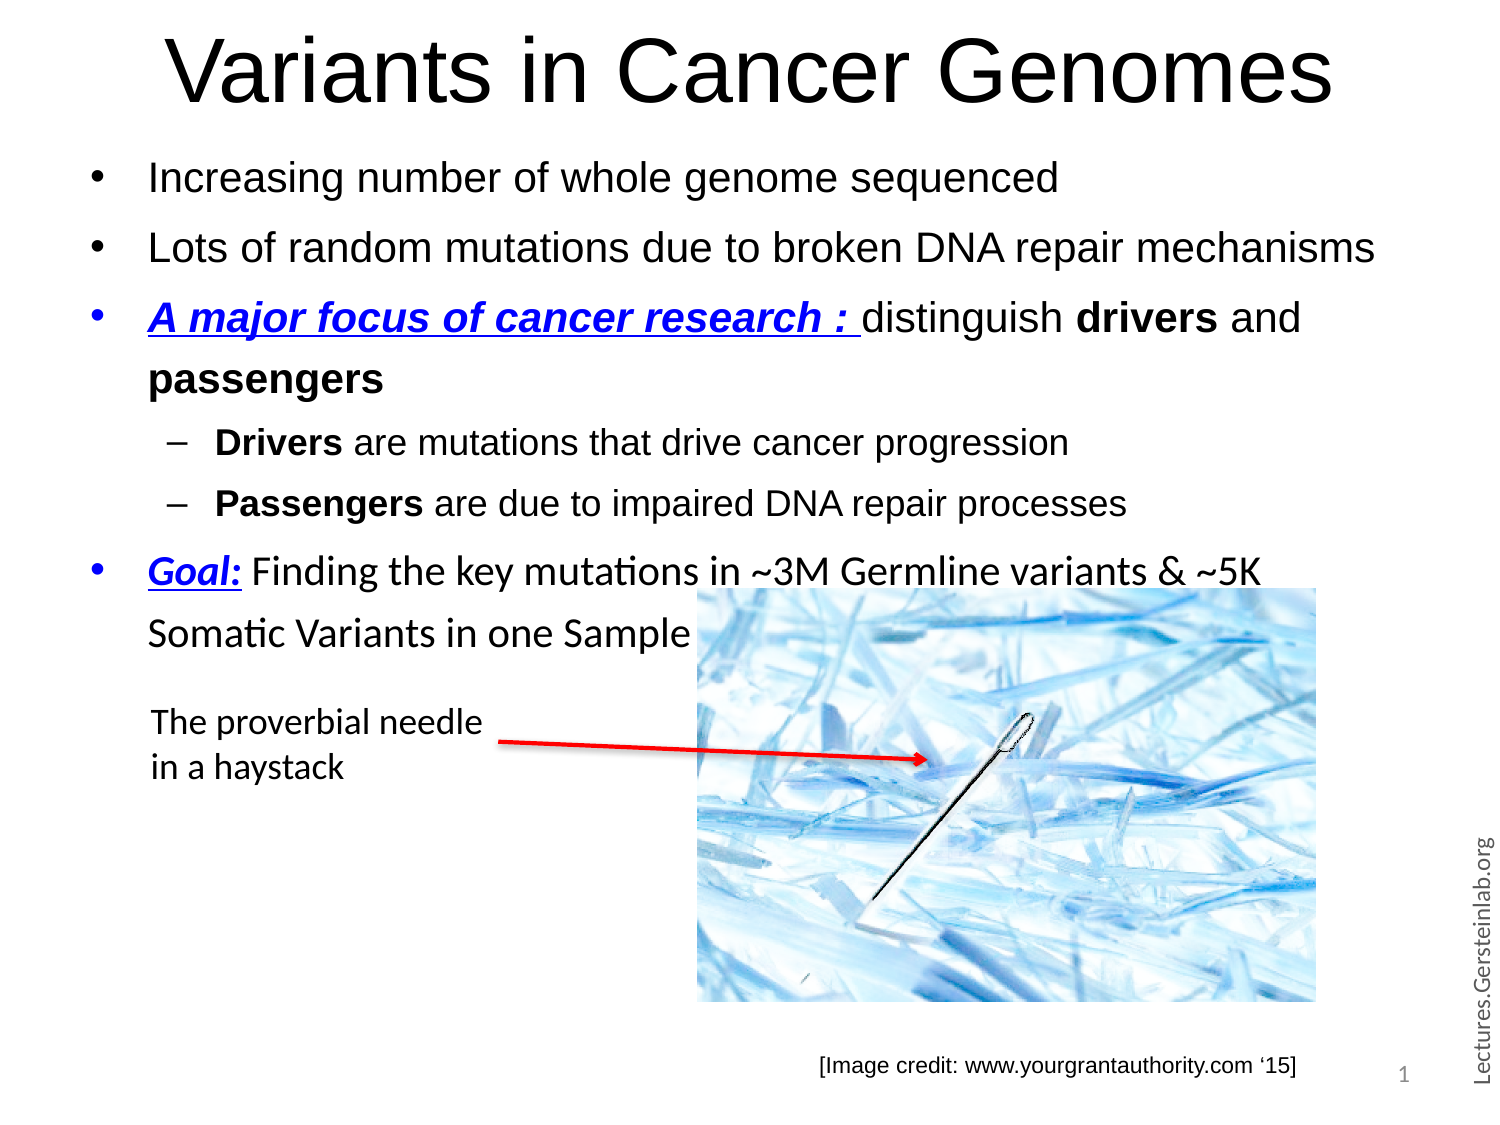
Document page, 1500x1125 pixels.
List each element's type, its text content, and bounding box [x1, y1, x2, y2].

text_box The proverbial needle in a haystack [135, 689, 499, 795]
title Variants in Cancer Genomes [75, 0, 1425, 132]
slide_number 1 [1074, 1042, 1425, 1103]
text_box [Image credit: www.yourgrantauthority.com ‘15] [804, 1042, 1313, 1086]
list Increasing number of whole genome sequenced Lots of random mutations due to broken DNA repair mechanisms A major focus of cancer research : distinguish drivers and passengers Drivers are mutations that drive cancer progression Passengers are due to impaired DNA repair processes Goal: Finding the key mutations in ~3M Germline variants & ~5K Somatic Variants in one Sample [75, 132, 1425, 676]
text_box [500, 742, 929, 761]
picture [696, 588, 1317, 1003]
